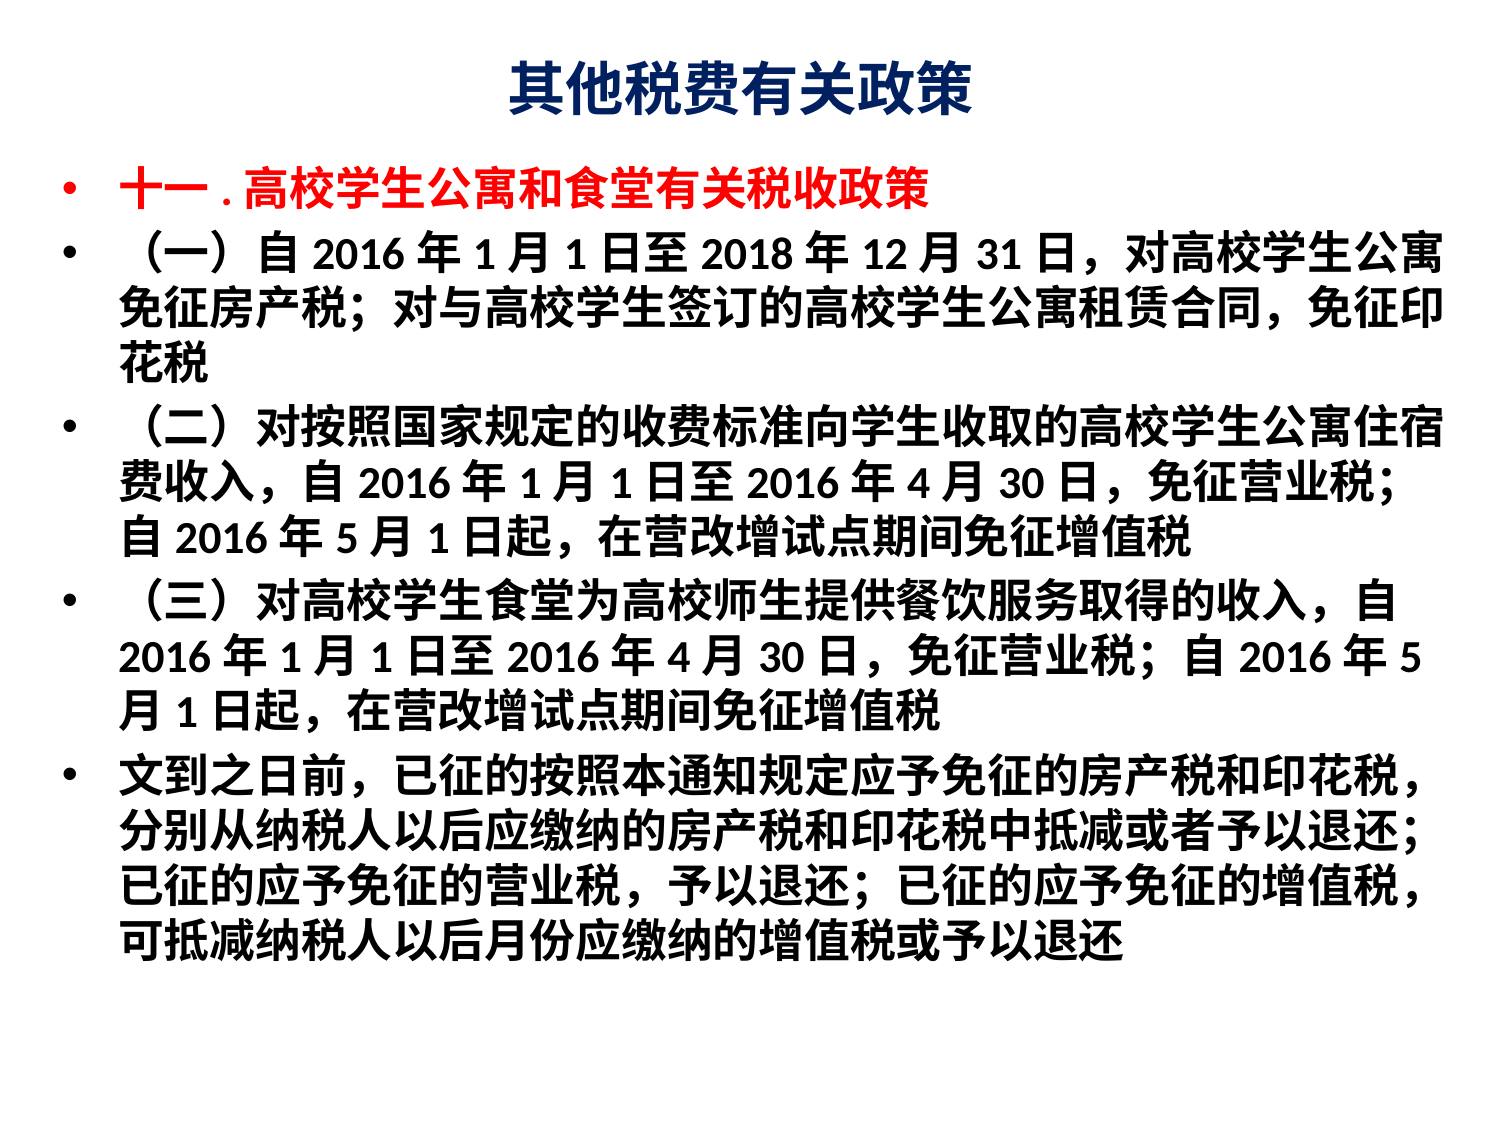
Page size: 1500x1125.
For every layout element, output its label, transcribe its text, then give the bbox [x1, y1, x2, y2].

title 其他税费有关政策 [75, 45, 1407, 129]
list 十一.高校学生公寓和食堂有关税收政策 （一）自2016年1月1日至2018年12月31日，对高校学生公寓免征房产税；对与高校学生签订的高校学生公寓租赁合同，免征印花税 （二）对按照国家规定的收费标准向学生收取的高校学生公寓住宿费收入，自2016年1月1日至2016年4月30日，免征营业税；自2016年5月1日起，在营改增试点期间免征增值税 （三）对高校学生食堂为高校师生提供餐饮服务取得的收入，自2016年1月1日至2016年4月30日，免征营业税；自2016年5月1日起，在营改增试点期间免征增值税 文到之日前，已征的按照本通知规定应予免征的房产税和印花税，分别从纳税人以后应缴纳的房产税和印花税中抵减或者予以退还；已征的应予免征的营业税，予以退还；已征的应予免征的增值税，可抵减纳税人以后月份应缴纳的增值税或予以退还 [46, 152, 1465, 1079]
